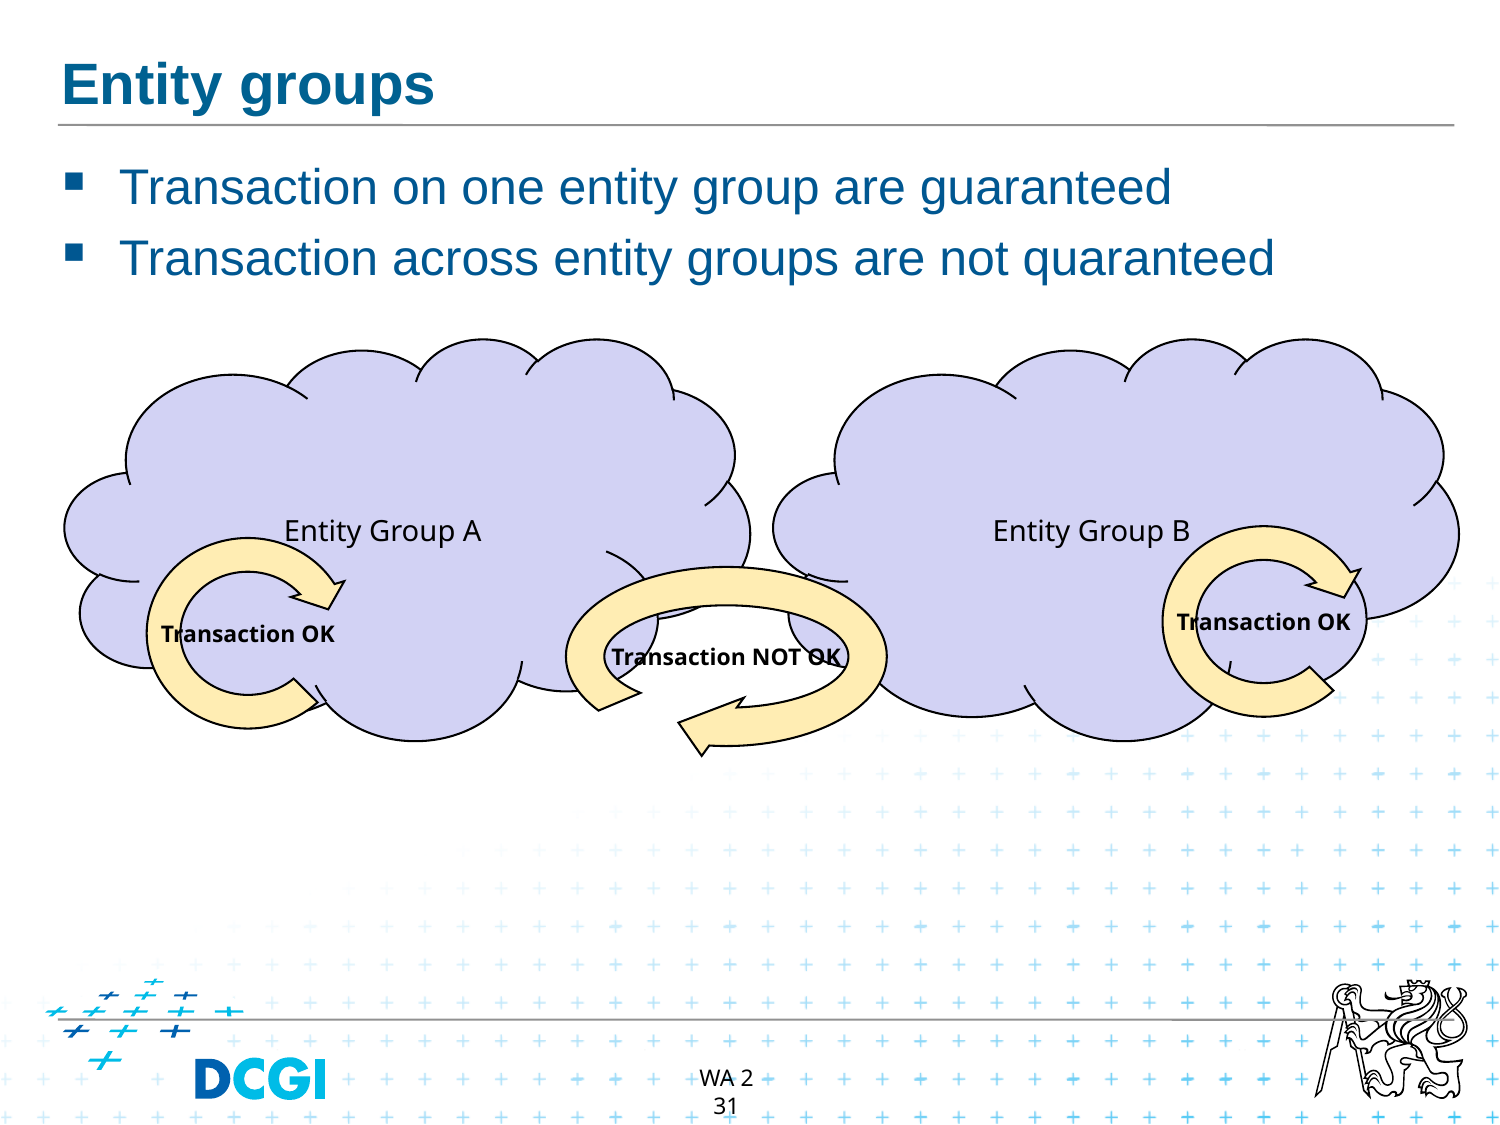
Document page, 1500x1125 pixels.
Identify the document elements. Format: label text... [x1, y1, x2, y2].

text_box Transaction OK [146, 537, 345, 729]
text_box Transaction OK [1162, 526, 1361, 717]
text_box Entity Group B [773, 339, 1460, 742]
picture [0, 244, 1500, 1125]
text_box Transaction NOT OK [565, 566, 887, 756]
text_box Entity Group A [64, 339, 751, 742]
title Entity groups [45, 12, 1455, 125]
list Transaction on one entity group are guaranteed Transaction across entity groups are not quaranteed [47, 152, 1455, 1020]
